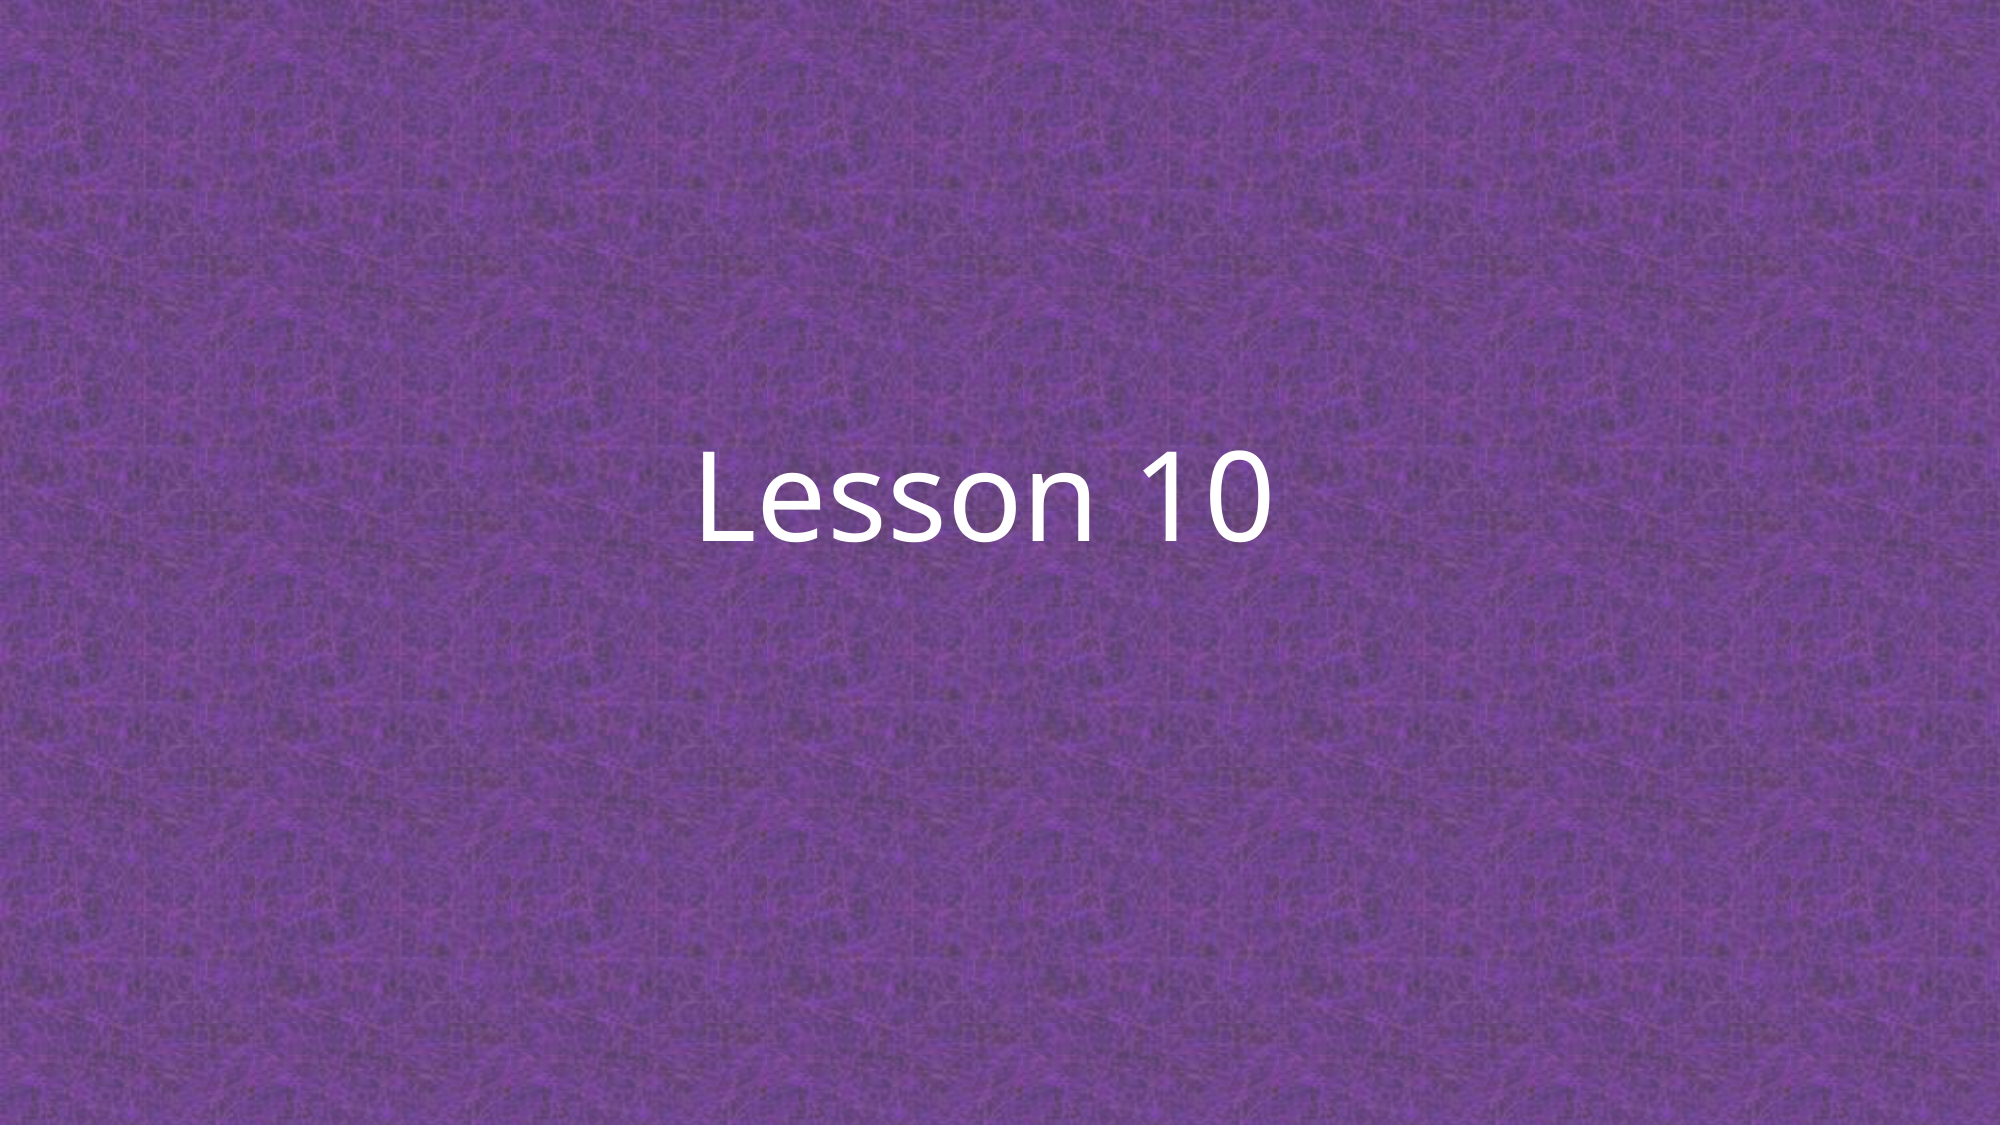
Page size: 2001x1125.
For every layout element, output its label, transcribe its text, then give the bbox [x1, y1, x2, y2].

title Lesson 10 [249, 184, 1750, 576]
